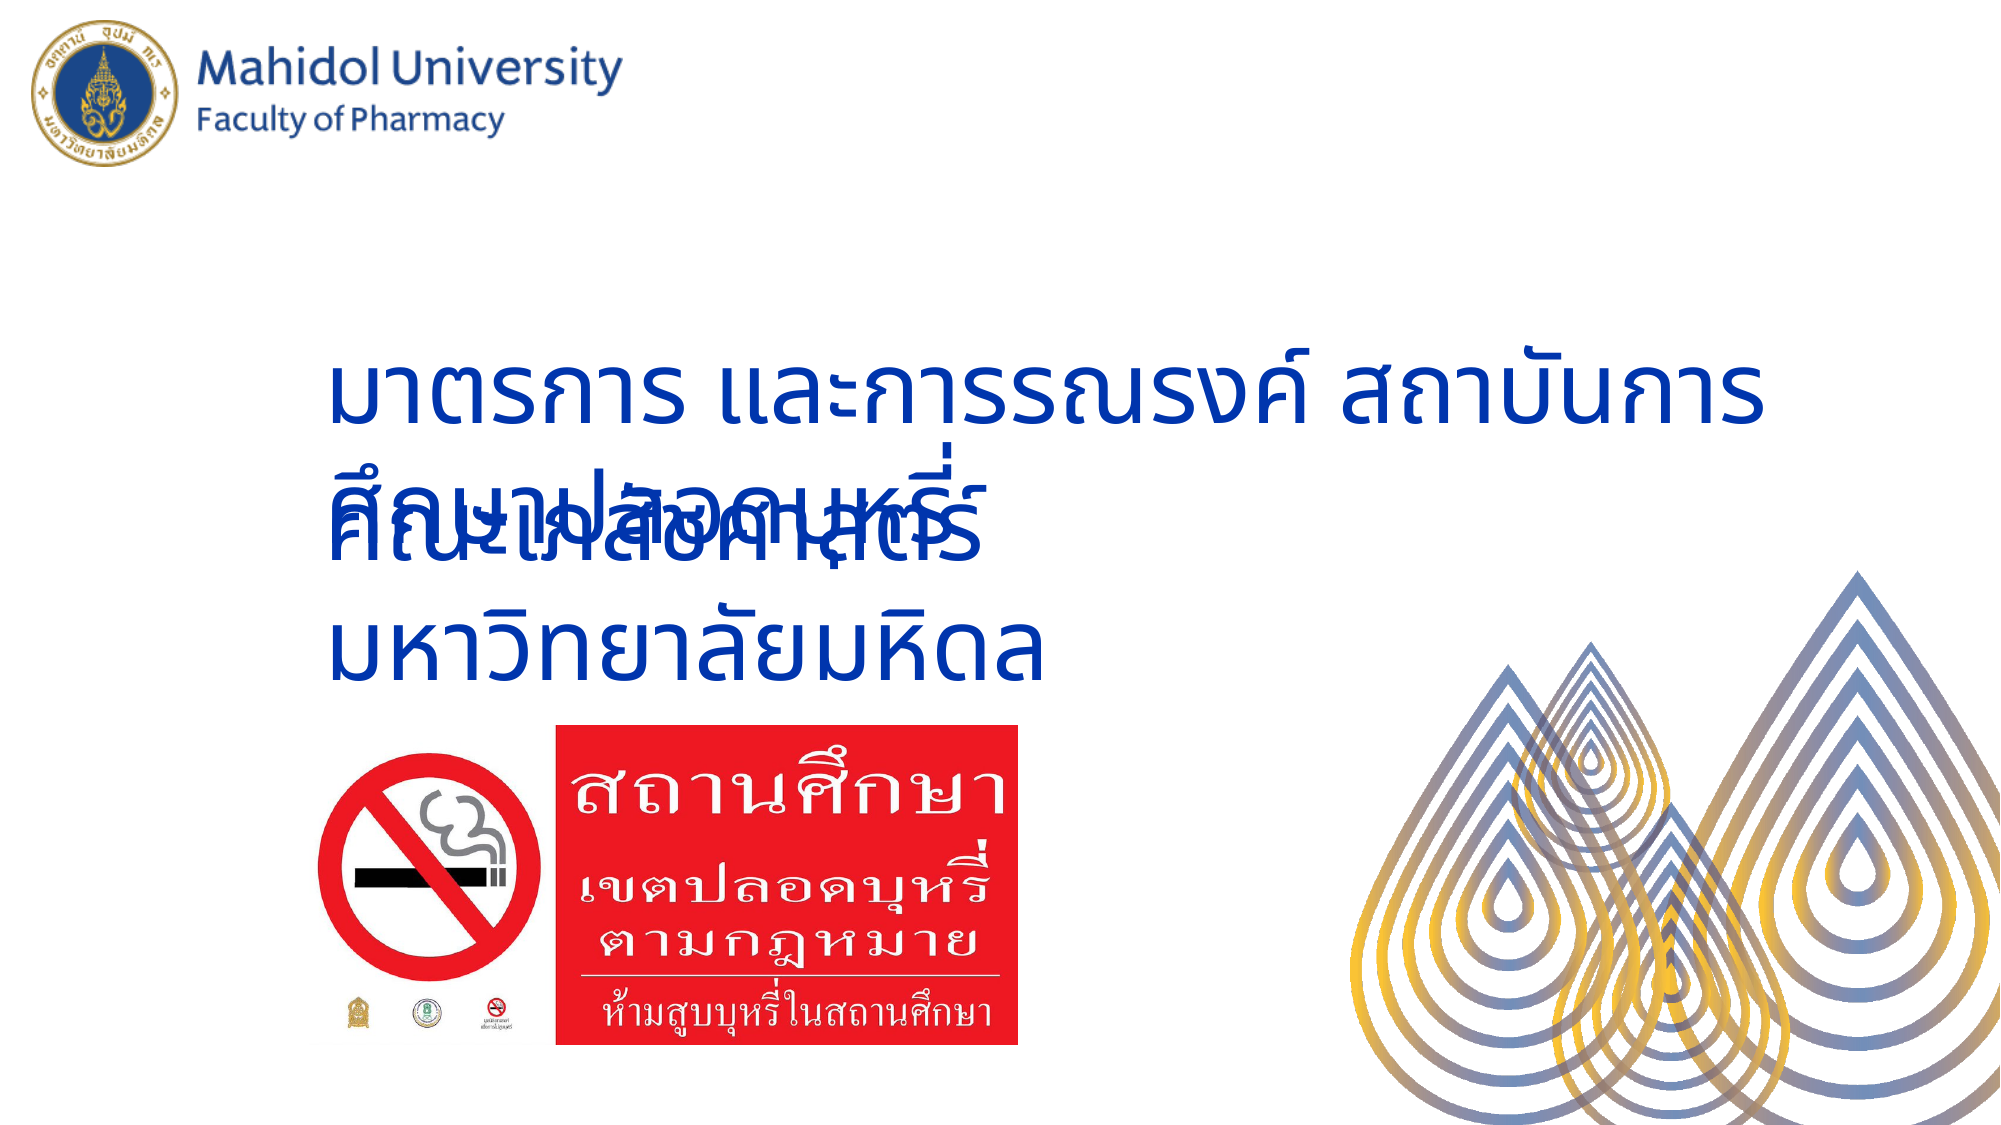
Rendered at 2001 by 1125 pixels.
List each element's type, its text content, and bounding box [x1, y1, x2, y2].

picture [31, 20, 623, 167]
text_box มาตรการ และการรณรงค์ สถาบันการศึกษาปลอดบุหรี่ [309, 316, 2000, 572]
picture [1345, 572, 2000, 1125]
picture [309, 725, 1018, 1045]
text_box คณะเภสัชศาสตร์ มหาวิทยาลัยมหิดล [309, 452, 1510, 708]
